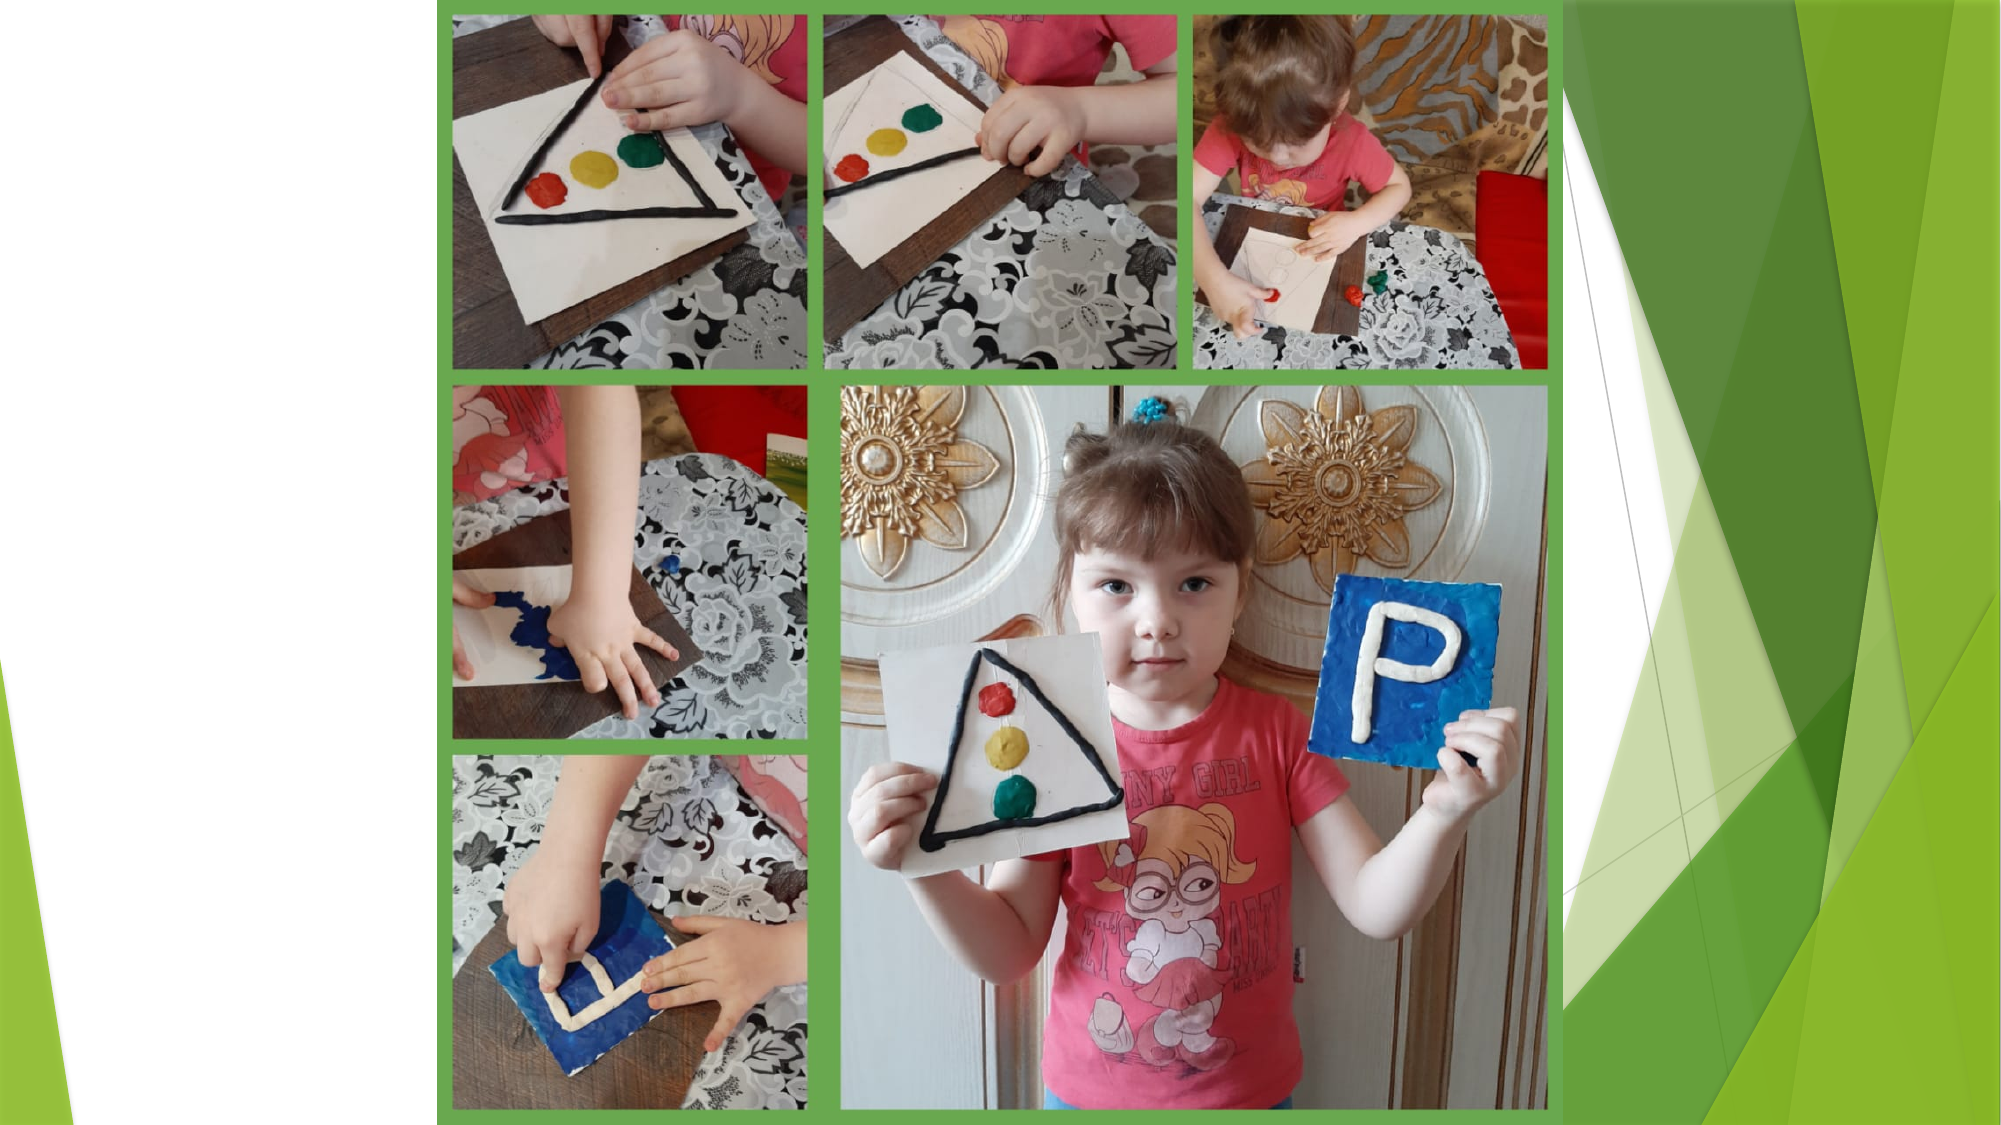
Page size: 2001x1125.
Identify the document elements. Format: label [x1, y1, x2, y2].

picture [436, 0, 1563, 1125]
